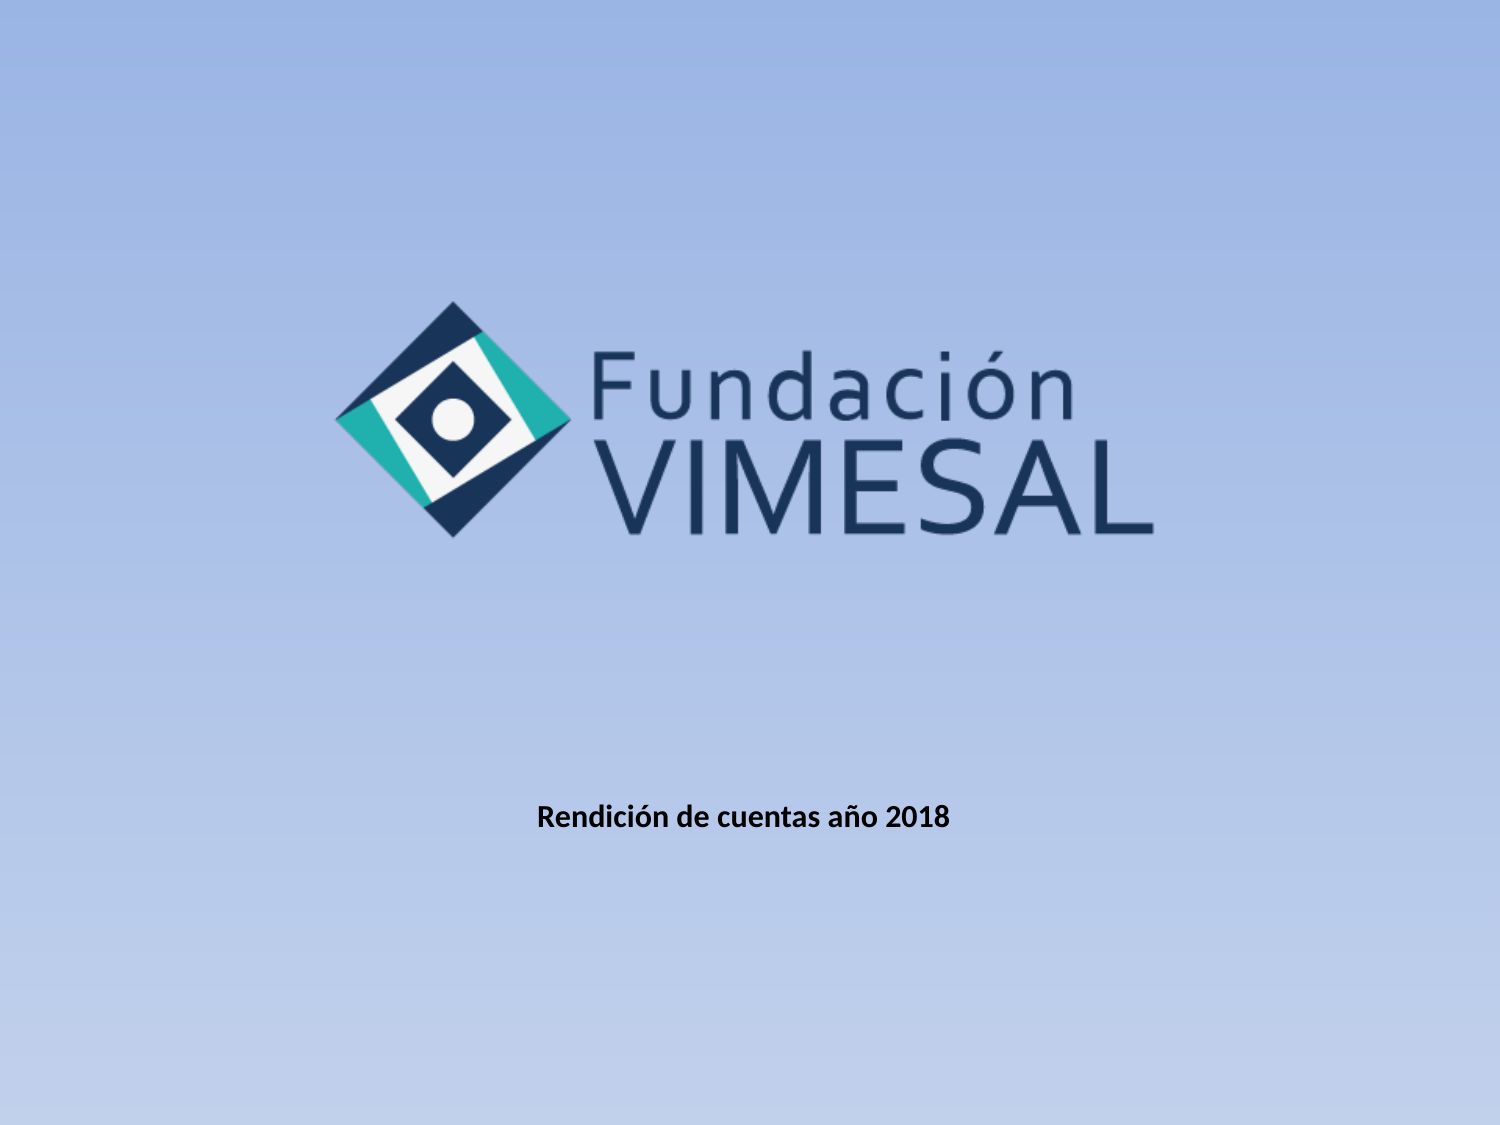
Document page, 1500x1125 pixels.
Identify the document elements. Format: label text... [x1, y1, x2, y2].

picture [265, 272, 1223, 599]
title Rendición de cuentas año 2018 [294, 787, 1194, 881]
